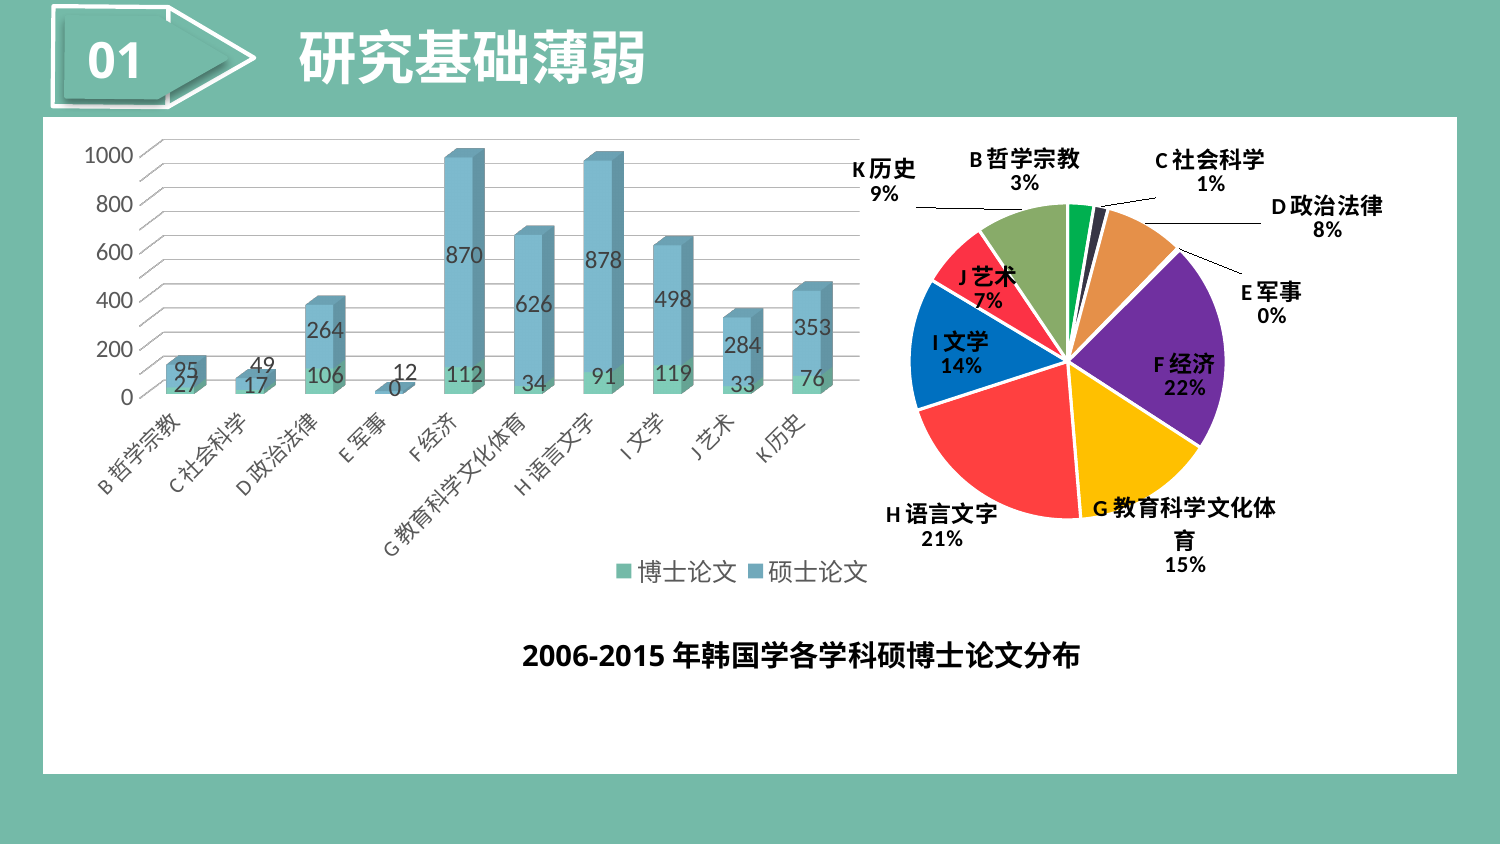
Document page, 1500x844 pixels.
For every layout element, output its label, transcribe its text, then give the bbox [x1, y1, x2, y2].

chart [62, 128, 1500, 635]
text_box 研究基础薄弱 [283, 13, 1022, 99]
text_box 2006-2015年韩国学各学科硕博士论文分布 [402, 630, 1202, 680]
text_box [52, 6, 255, 108]
